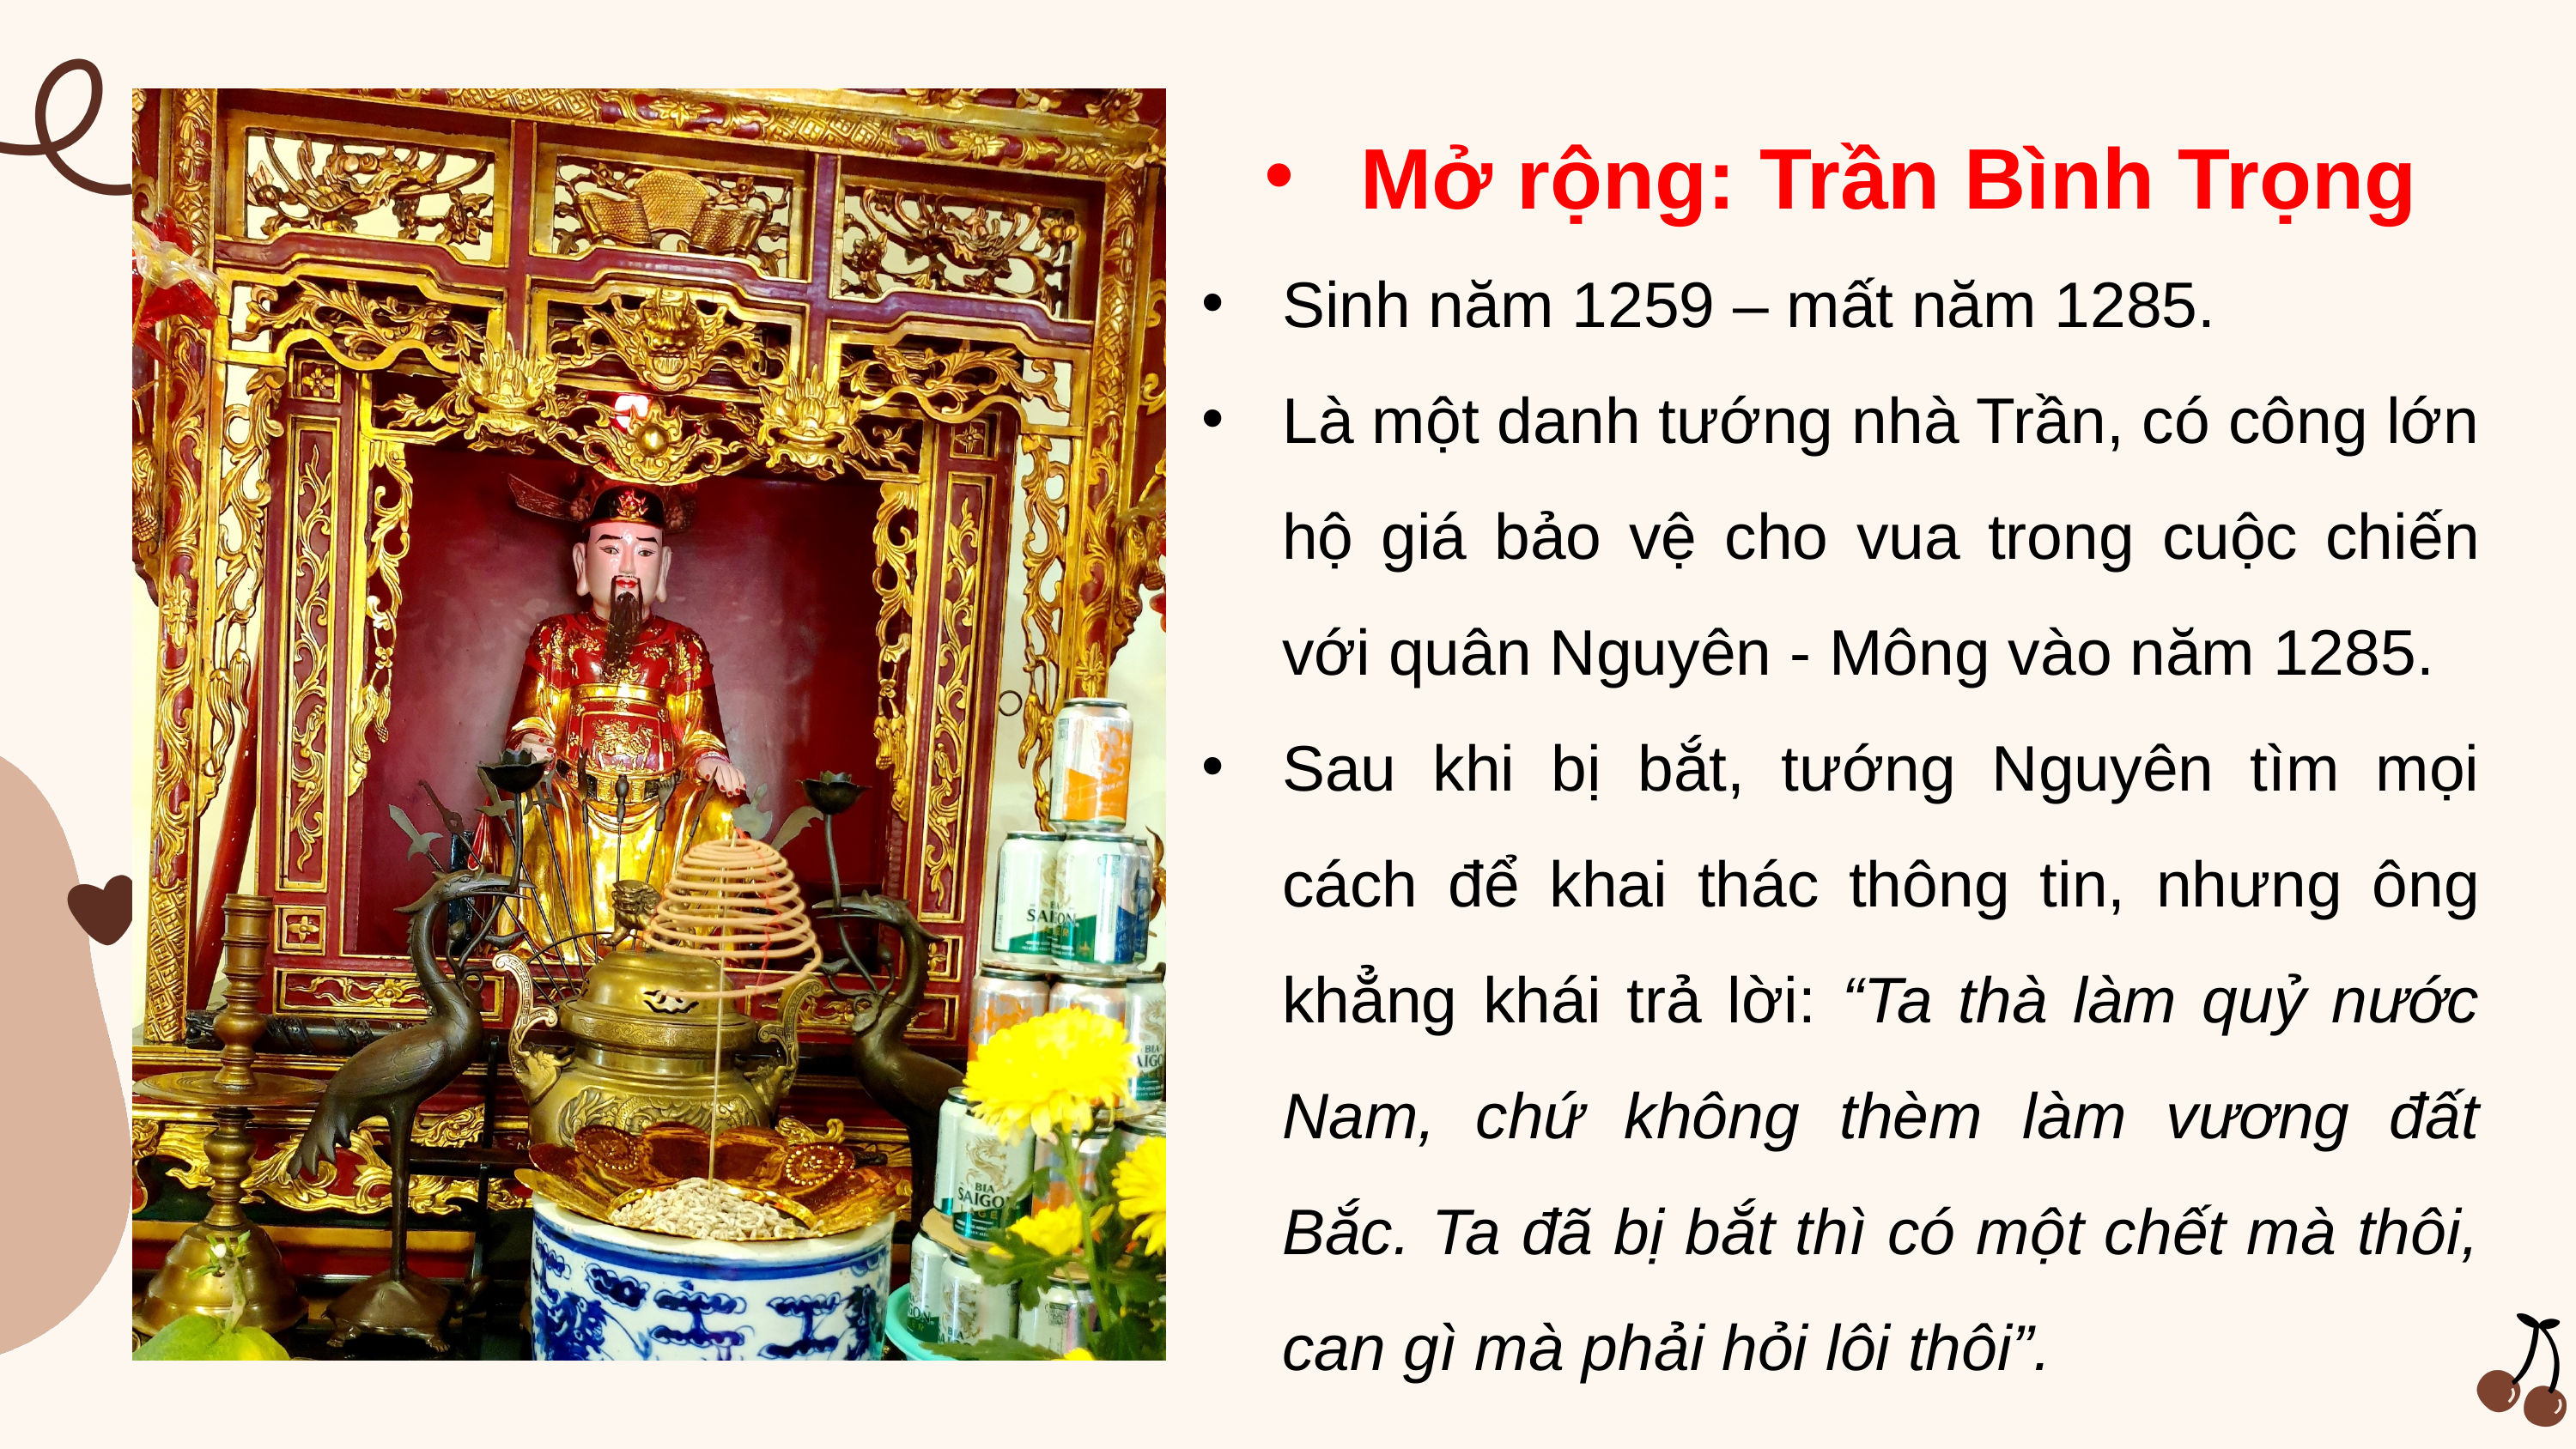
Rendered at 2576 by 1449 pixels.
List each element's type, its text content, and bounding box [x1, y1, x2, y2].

picture [0, 58, 1166, 1384]
picture [2466, 1298, 2576, 1448]
text_box Mở rộng: Trần Bình Trọng [1221, 64, 2460, 218]
text_box Sinh năm 1259 – mất năm 1285. Là một danh tướng nhà Trần, có công lớn hộ giá bảo vệ cho vua trong cuộc chiến với quân Nguyên - Mông vào năm 1285. Sau khi bị bắt, tướng Nguyên tìm mọi cách để khai thác thông tin, nhưng ông khẳng khái trả lời: “Ta thà làm quỷ nước Nam, chứ không thèm làm vương đất Bắc. Ta đã bị bắt thì có một chết mà thôi, can gì mà phải hỏi lôi thôi”. [1188, 218, 2493, 1390]
